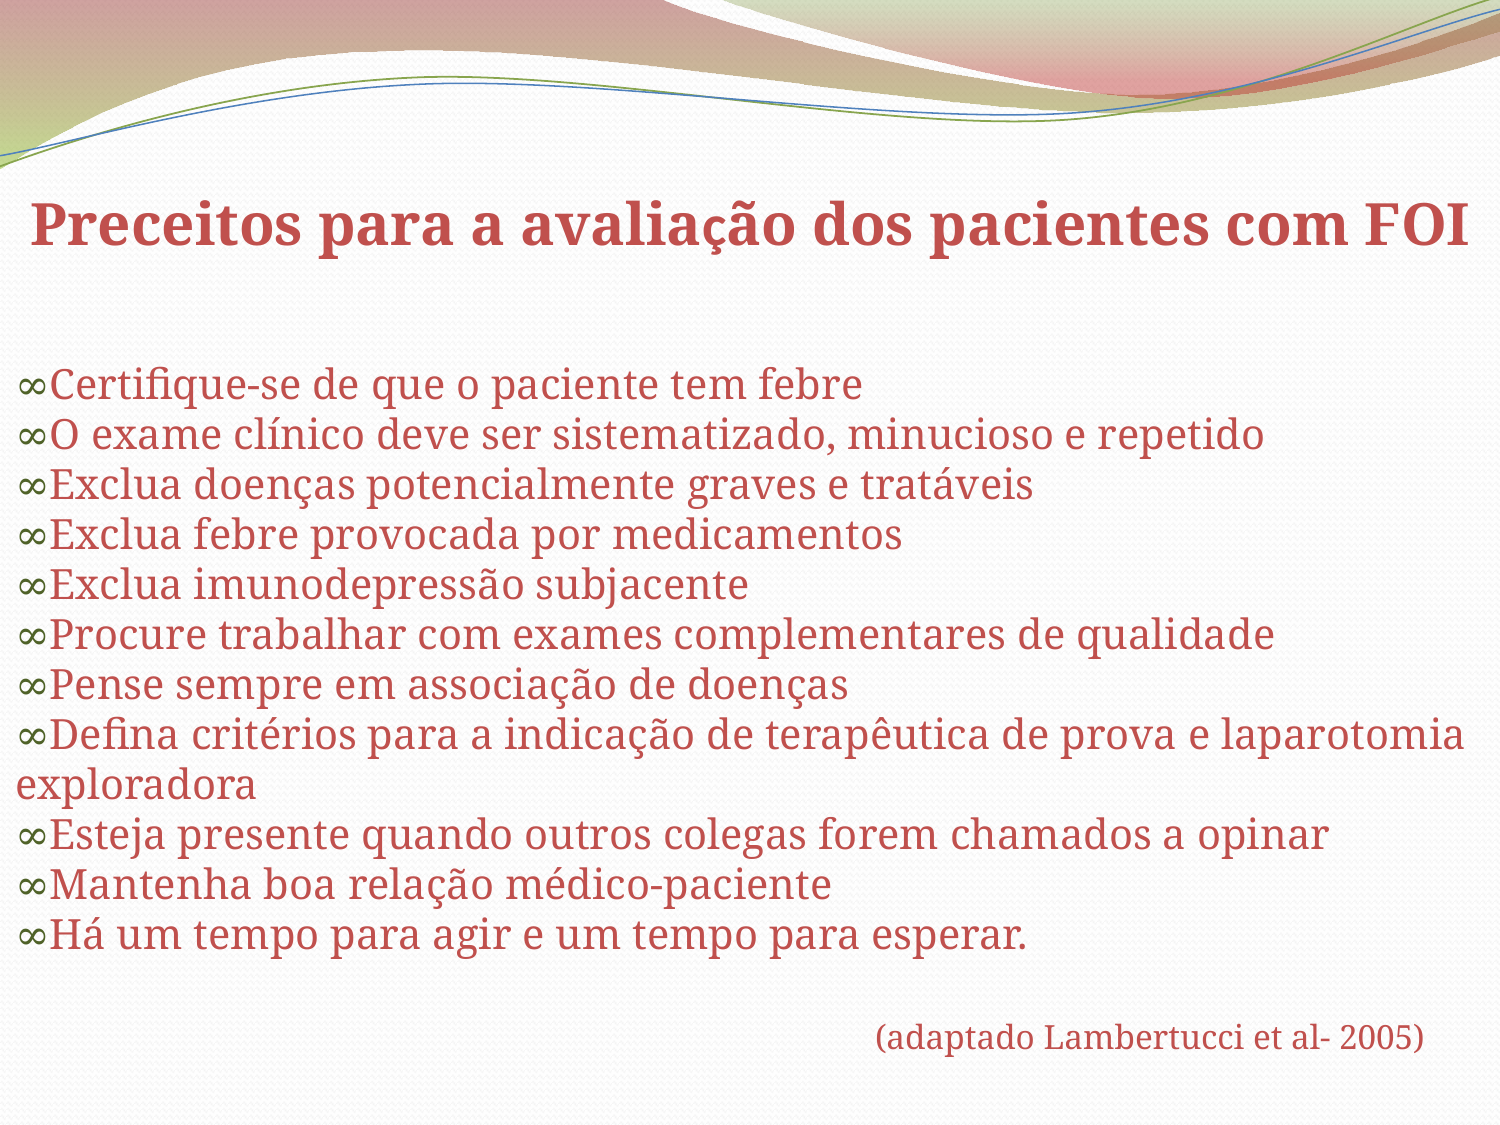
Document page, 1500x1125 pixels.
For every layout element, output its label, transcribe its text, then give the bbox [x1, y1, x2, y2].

text_box Preceitos para a avaliação dos pacientes com FOI ∞Certifique-se de que o paciente tem febre ∞O exame clínico deve ser sistematizado, minucioso e repetido ∞Exclua doenças potencialmente graves e tratáveis ∞Exclua febre provocada por medicamentos ∞Exclua imunodepressão subjacente ∞Procure trabalhar com exames complementares de qualidade ∞Pense sempre em associação de doenças ∞Defina critérios para a indicação de terapêutica de prova e laparotomia exploradora ∞Esteja presente quando outros colegas forem chamados a opinar ∞Mantenha boa relação médico-paciente ∞Há um tempo para agir e um tempo para esperar. (adaptado Lambertucci et al- 2005) [0, 179, 1500, 1066]
